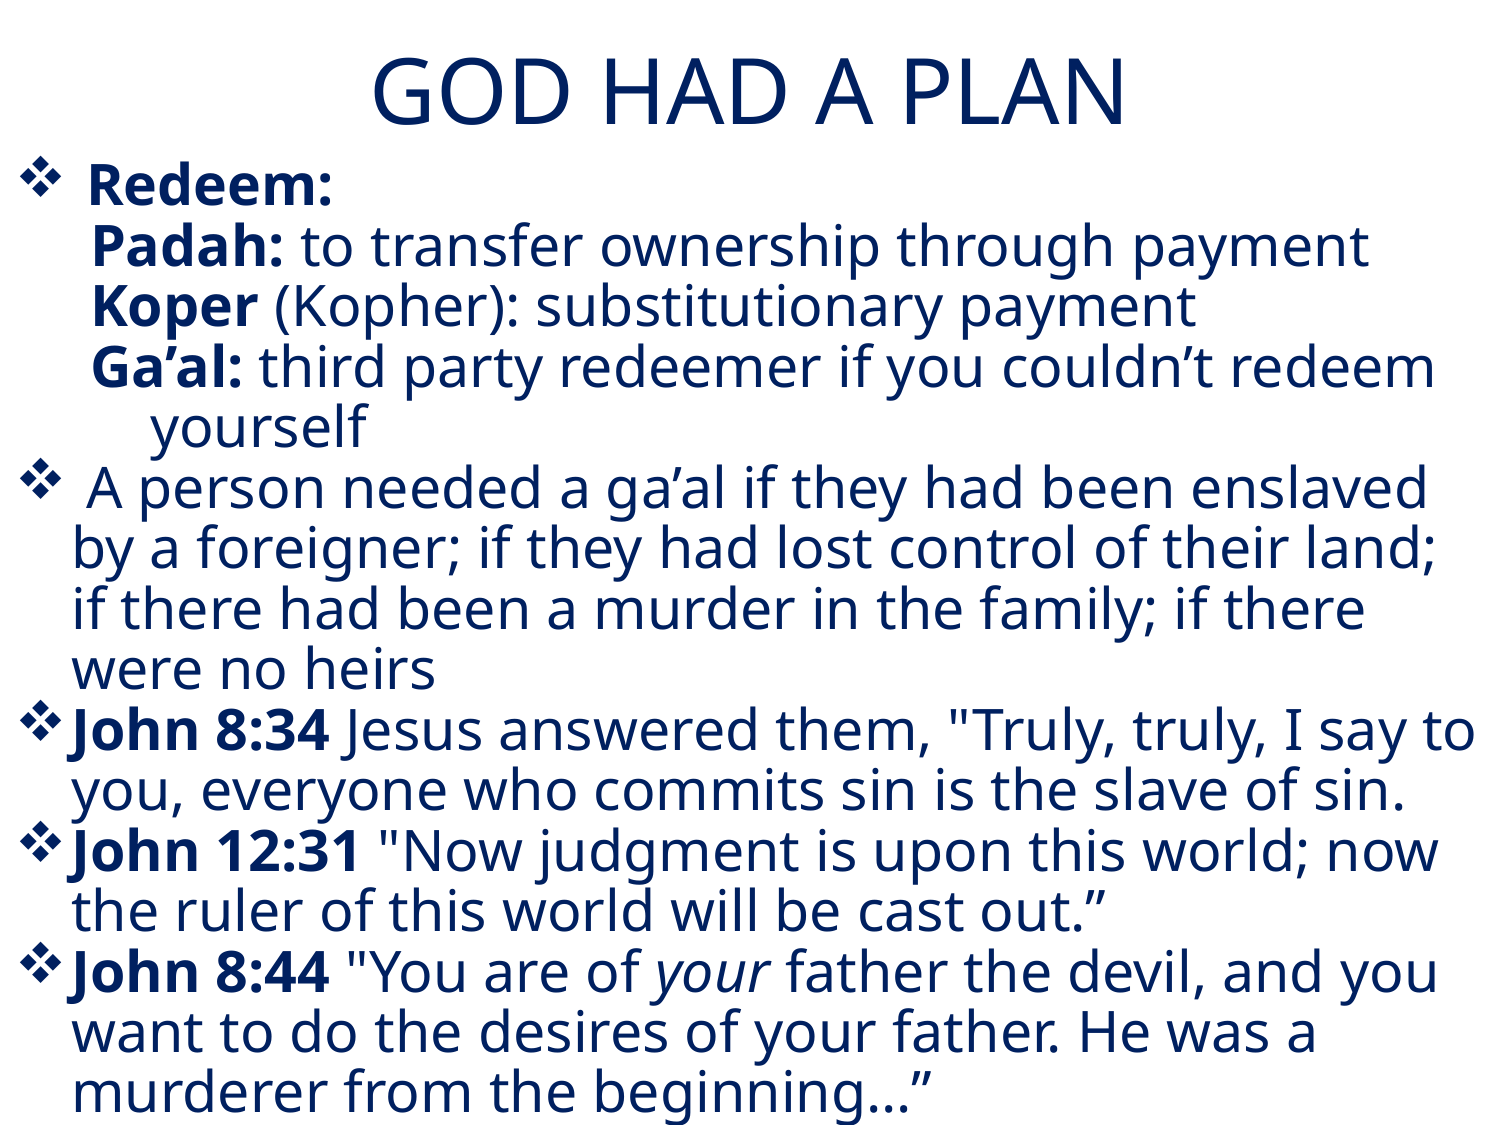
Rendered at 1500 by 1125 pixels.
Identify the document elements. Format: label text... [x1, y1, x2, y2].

title GOD HAD A PLAN [0, 0, 1500, 149]
list Redeem: Padah: to transfer ownership through payment Koper (Kopher): substitutionary payment Ga’al: third party redeemer if you couldn’t redeem yourself A person needed a ga’al if they had been enslaved by a foreigner; if they had lost control of their land; if there had been a murder in the family; if there were no heirs John 8:34 Jesus answered them, "Truly, truly, I say to you, everyone who commits sin is the slave of sin. John 12:31 "Now judgment is upon this world; now the ruler of this world will be cast out.” John 8:44 "You are of your father the devil, and you want to do the desires of your father. He was a murderer from the beginning…” [0, 149, 1500, 1125]
